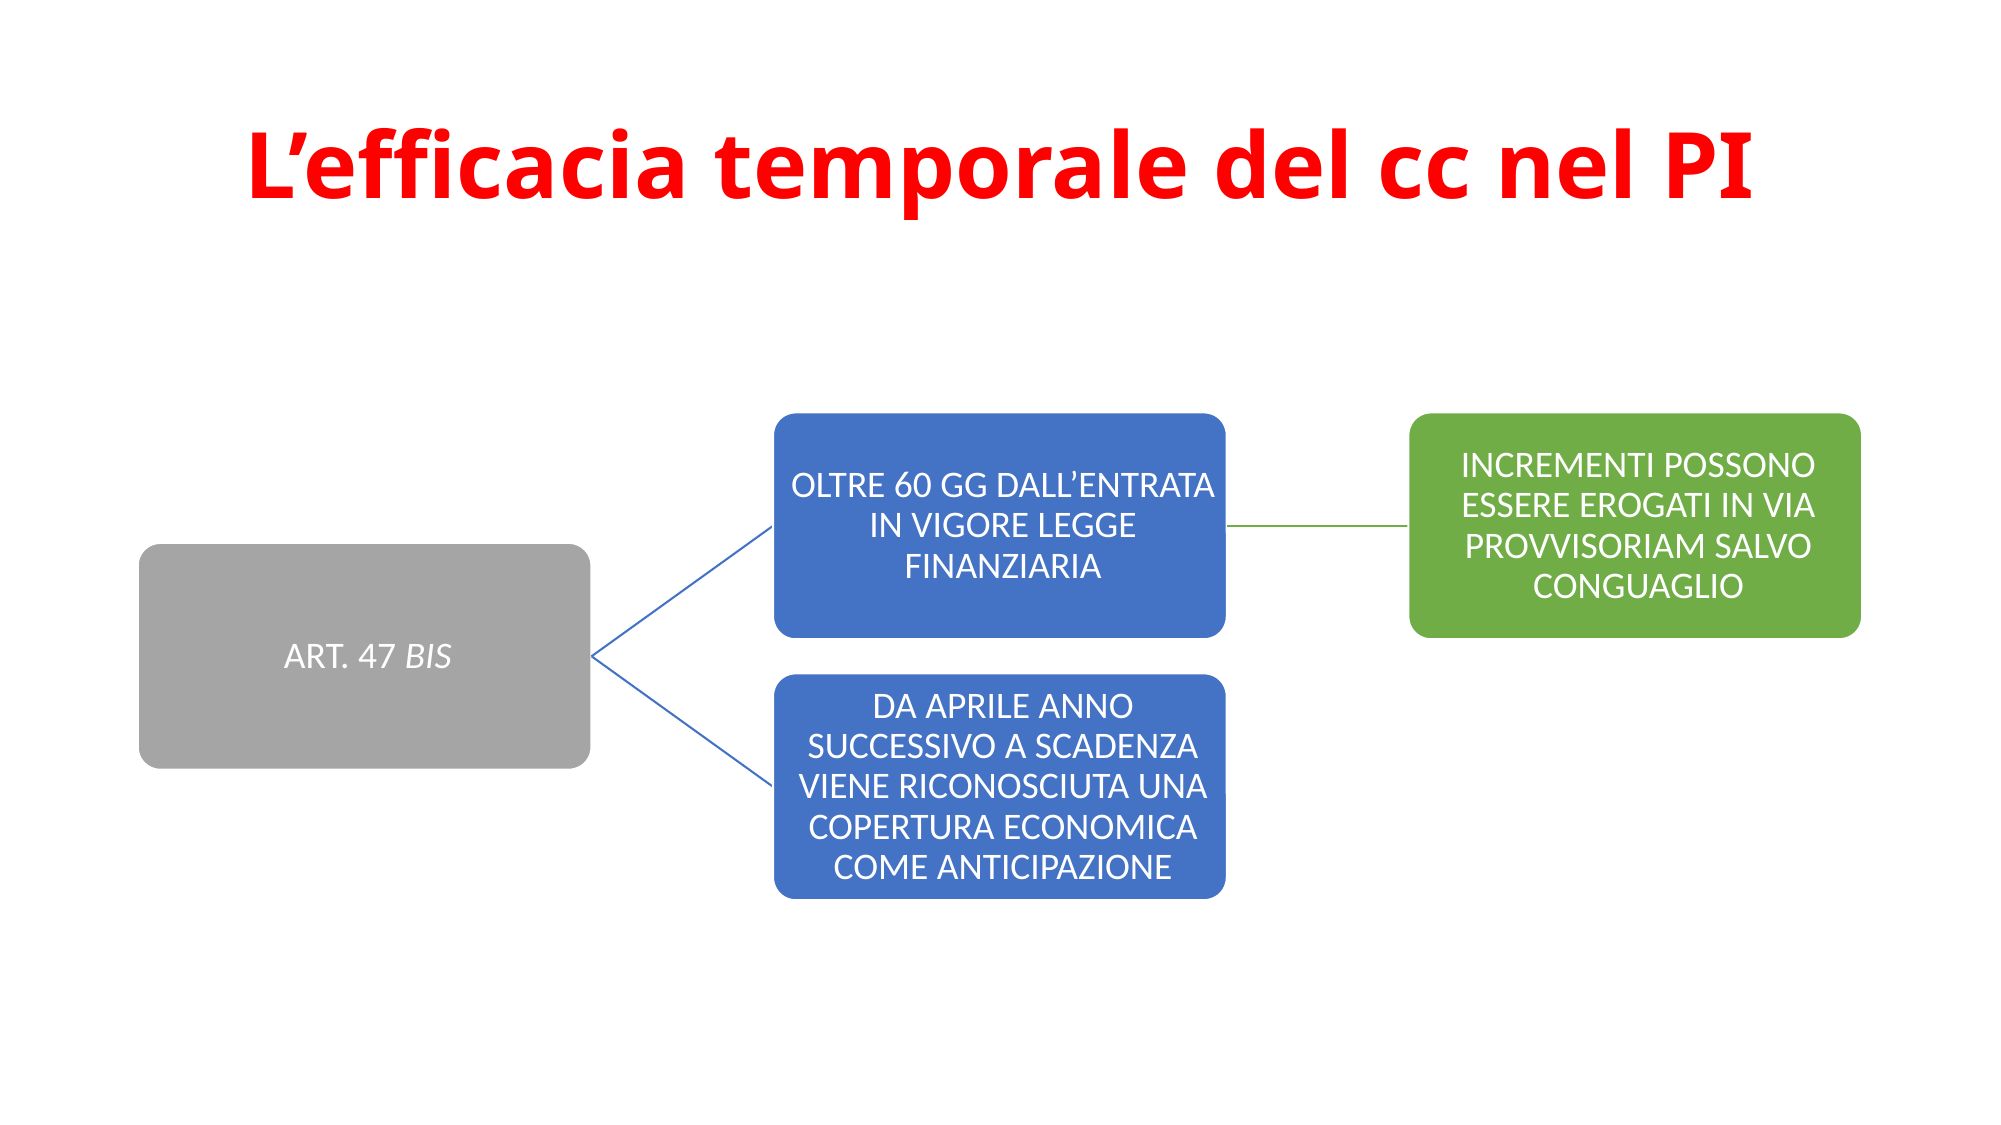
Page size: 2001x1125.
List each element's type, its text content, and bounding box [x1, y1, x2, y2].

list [137, 299, 1863, 1014]
title L’efficacia temporale del cc nel PI [137, 59, 1863, 278]
